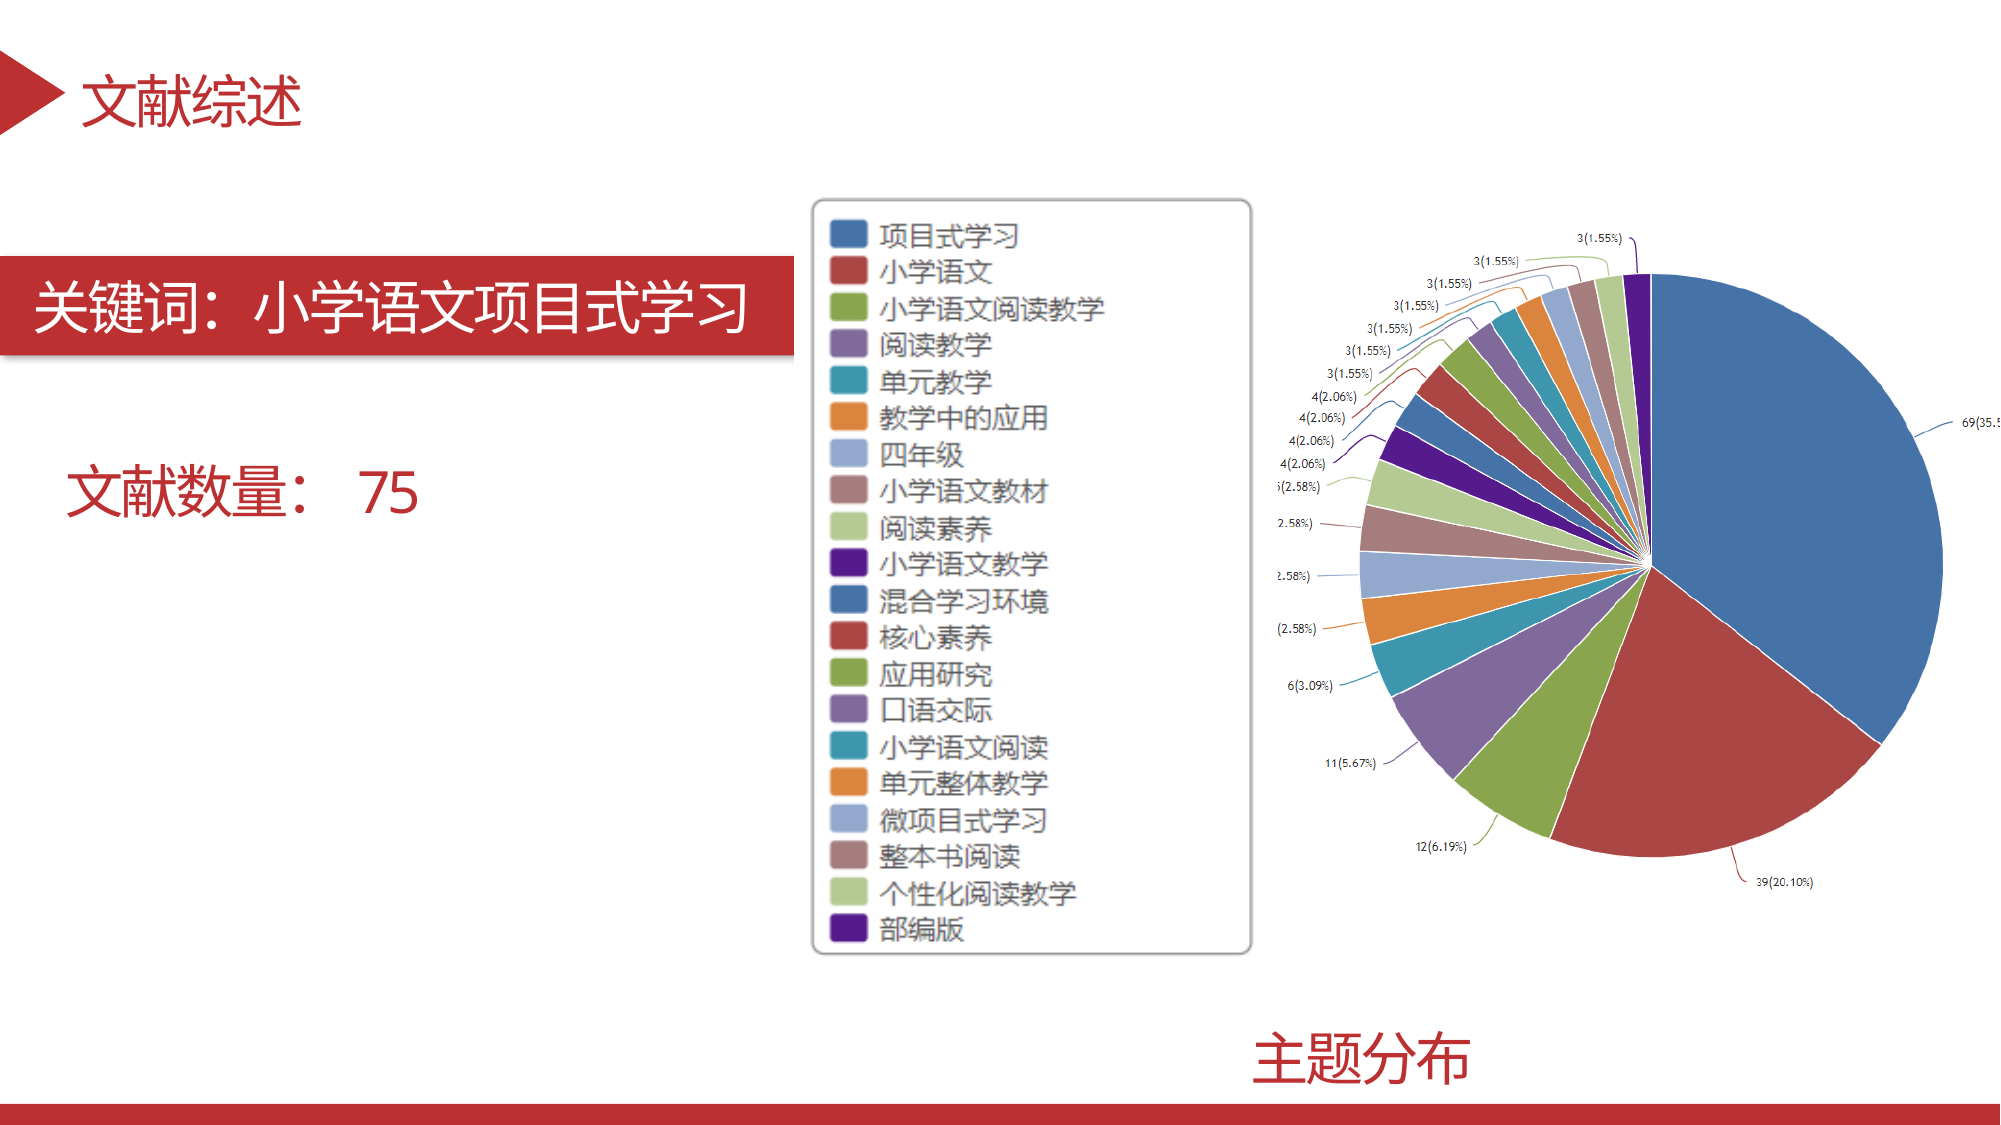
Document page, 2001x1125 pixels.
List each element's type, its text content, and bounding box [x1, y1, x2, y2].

text_box 主题分布 [1250, 979, 1747, 1100]
text_box [0, 49, 65, 137]
picture [794, 169, 2000, 970]
text_box [0, 1103, 2000, 1125]
text_box 文献综述 [65, 57, 649, 143]
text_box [0, 256, 794, 421]
text_box 文献数量：75 [65, 421, 562, 533]
